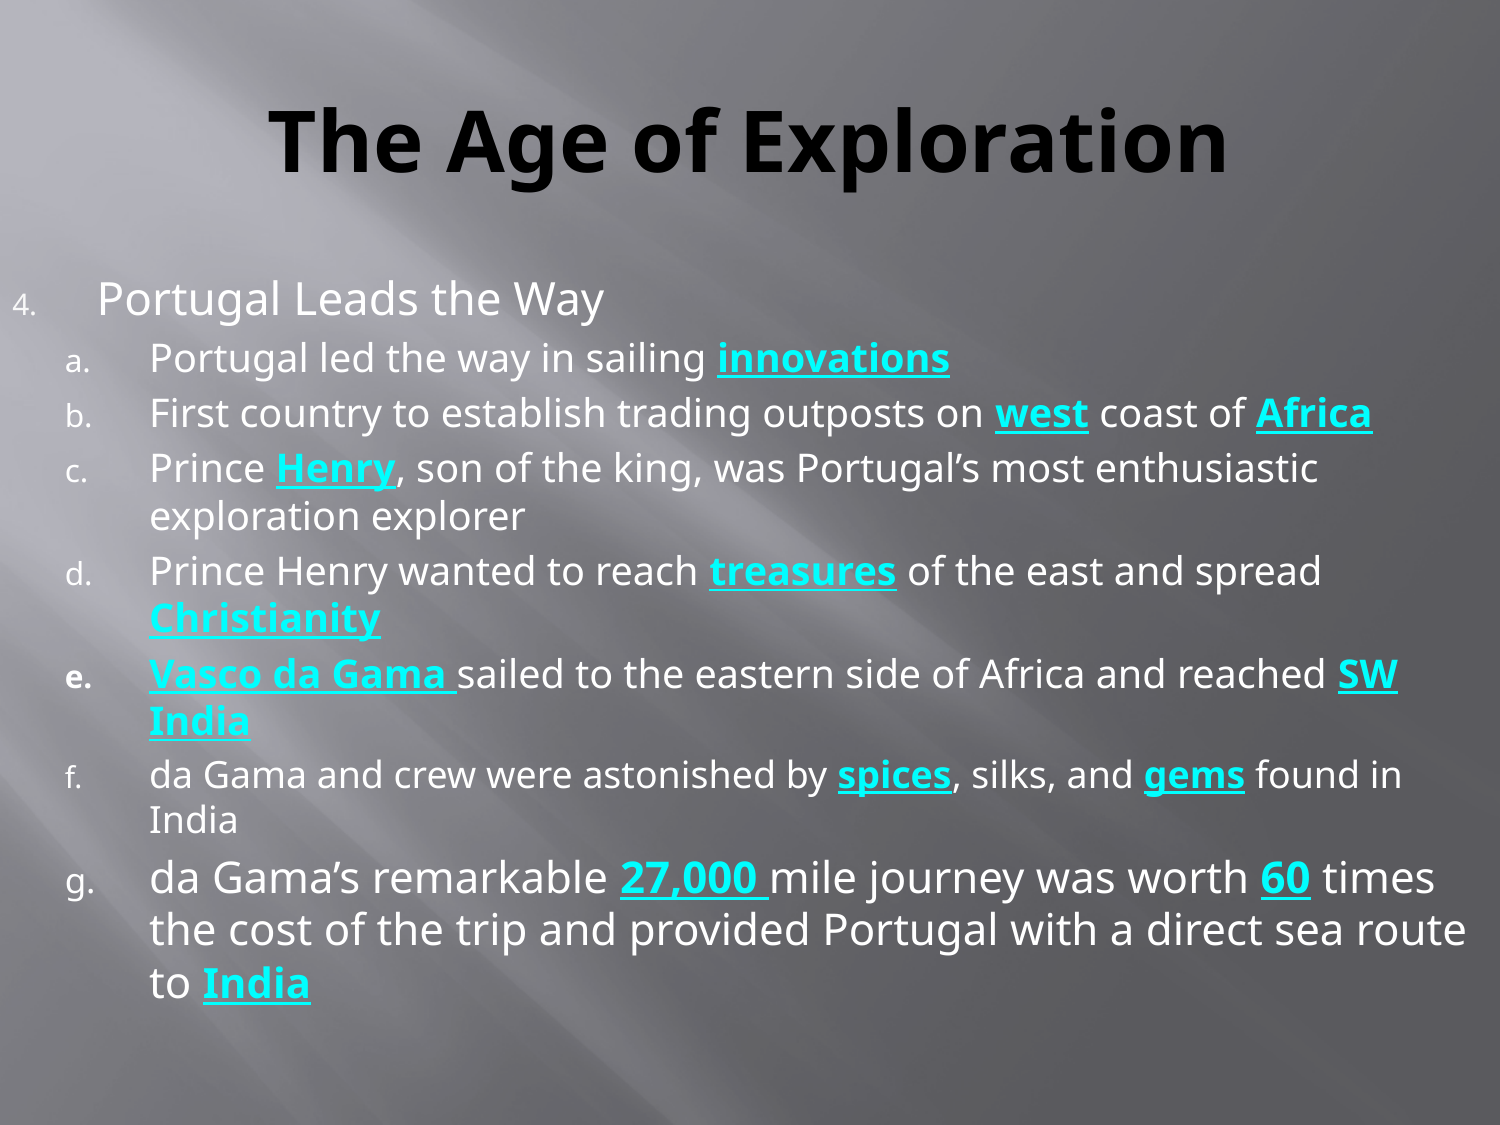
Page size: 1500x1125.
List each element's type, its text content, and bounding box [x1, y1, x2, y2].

list Portugal Leads the Way Portugal led the way in sailing innovations First country to establish trading outposts on west coast of Africa Prince Henry, son of the king, was Portugal’s most enthusiastic exploration explorer Prince Henry wanted to reach treasures of the east and spread Christianity Vasco da Gama sailed to the eastern side of Africa and reached SW India da Gama and crew were astonished by spices, silks, and gems found in India da Gama’s remarkable 27,000 mile journey was worth 60 times the cost of the trip and provided Portugal with a direct sea route to India [0, 262, 1500, 1035]
title The Age of Exploration [75, 45, 1425, 233]
